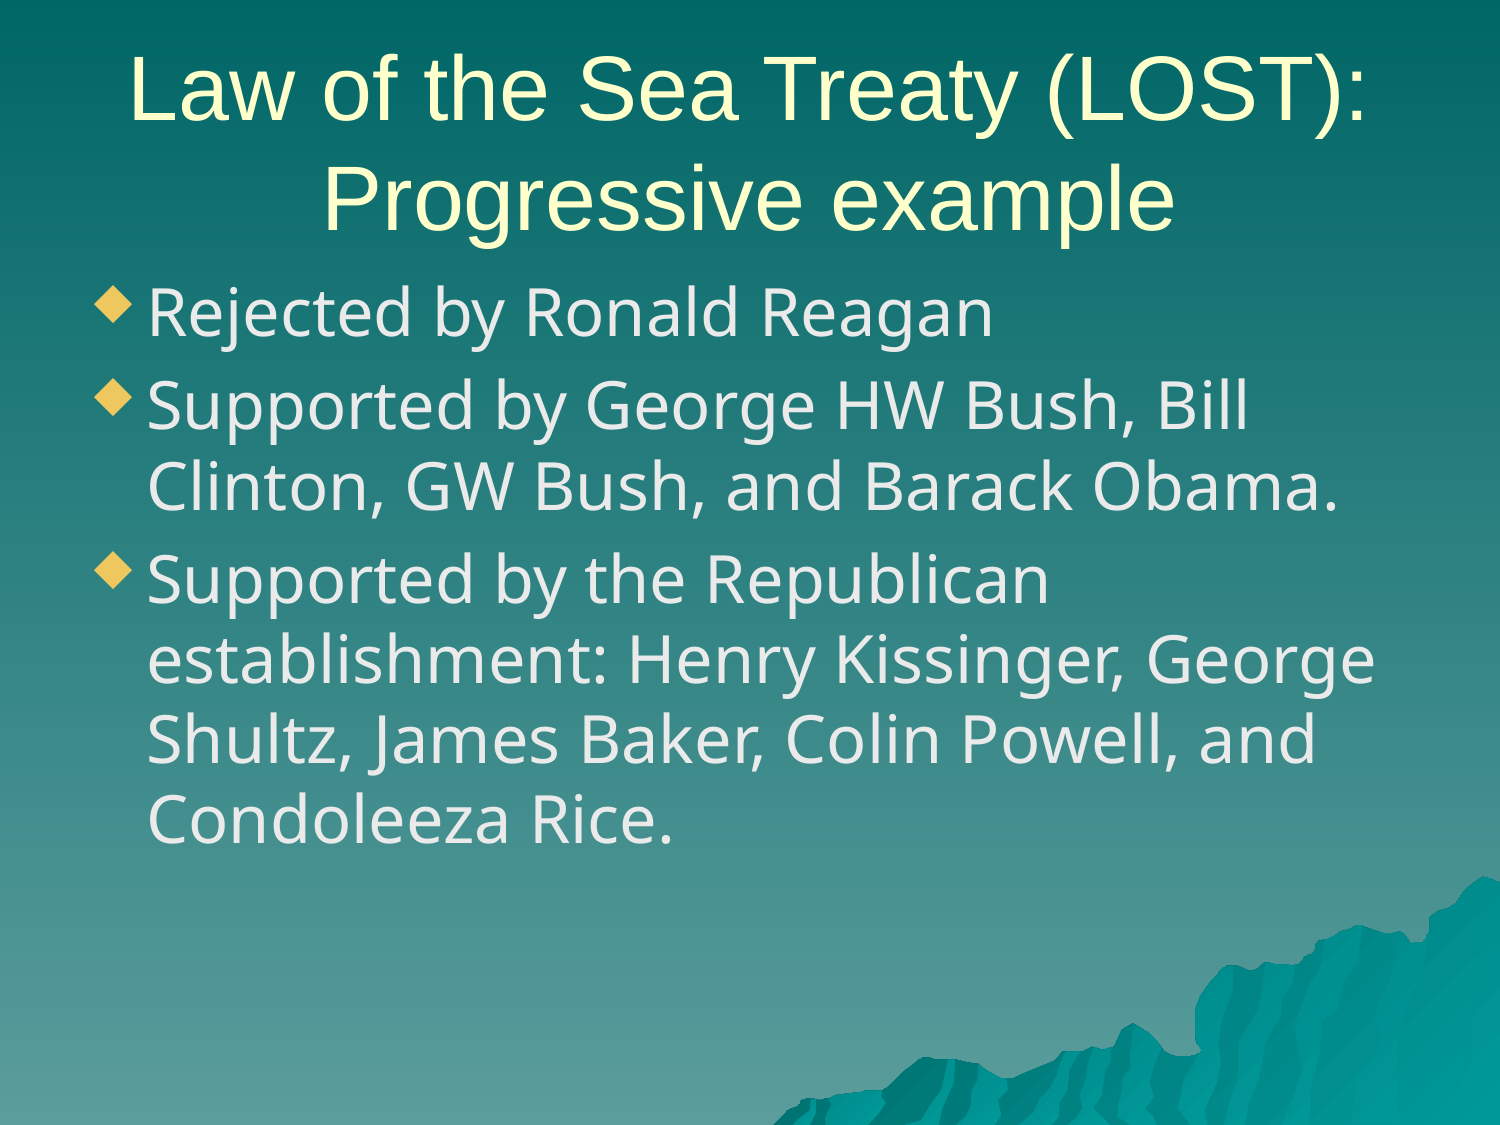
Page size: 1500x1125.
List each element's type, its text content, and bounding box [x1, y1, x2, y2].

list Rejected by Ronald Reagan Supported by George HW Bush, Bill Clinton, GW Bush, and Barack Obama. Supported by the Republican establishment: Henry Kissinger, George Shultz, James Baker, Colin Powell, and Condoleeza Rice. [74, 262, 1426, 1006]
title Law of the Sea Treaty (LOST): Progressive example [0, 45, 1500, 233]
